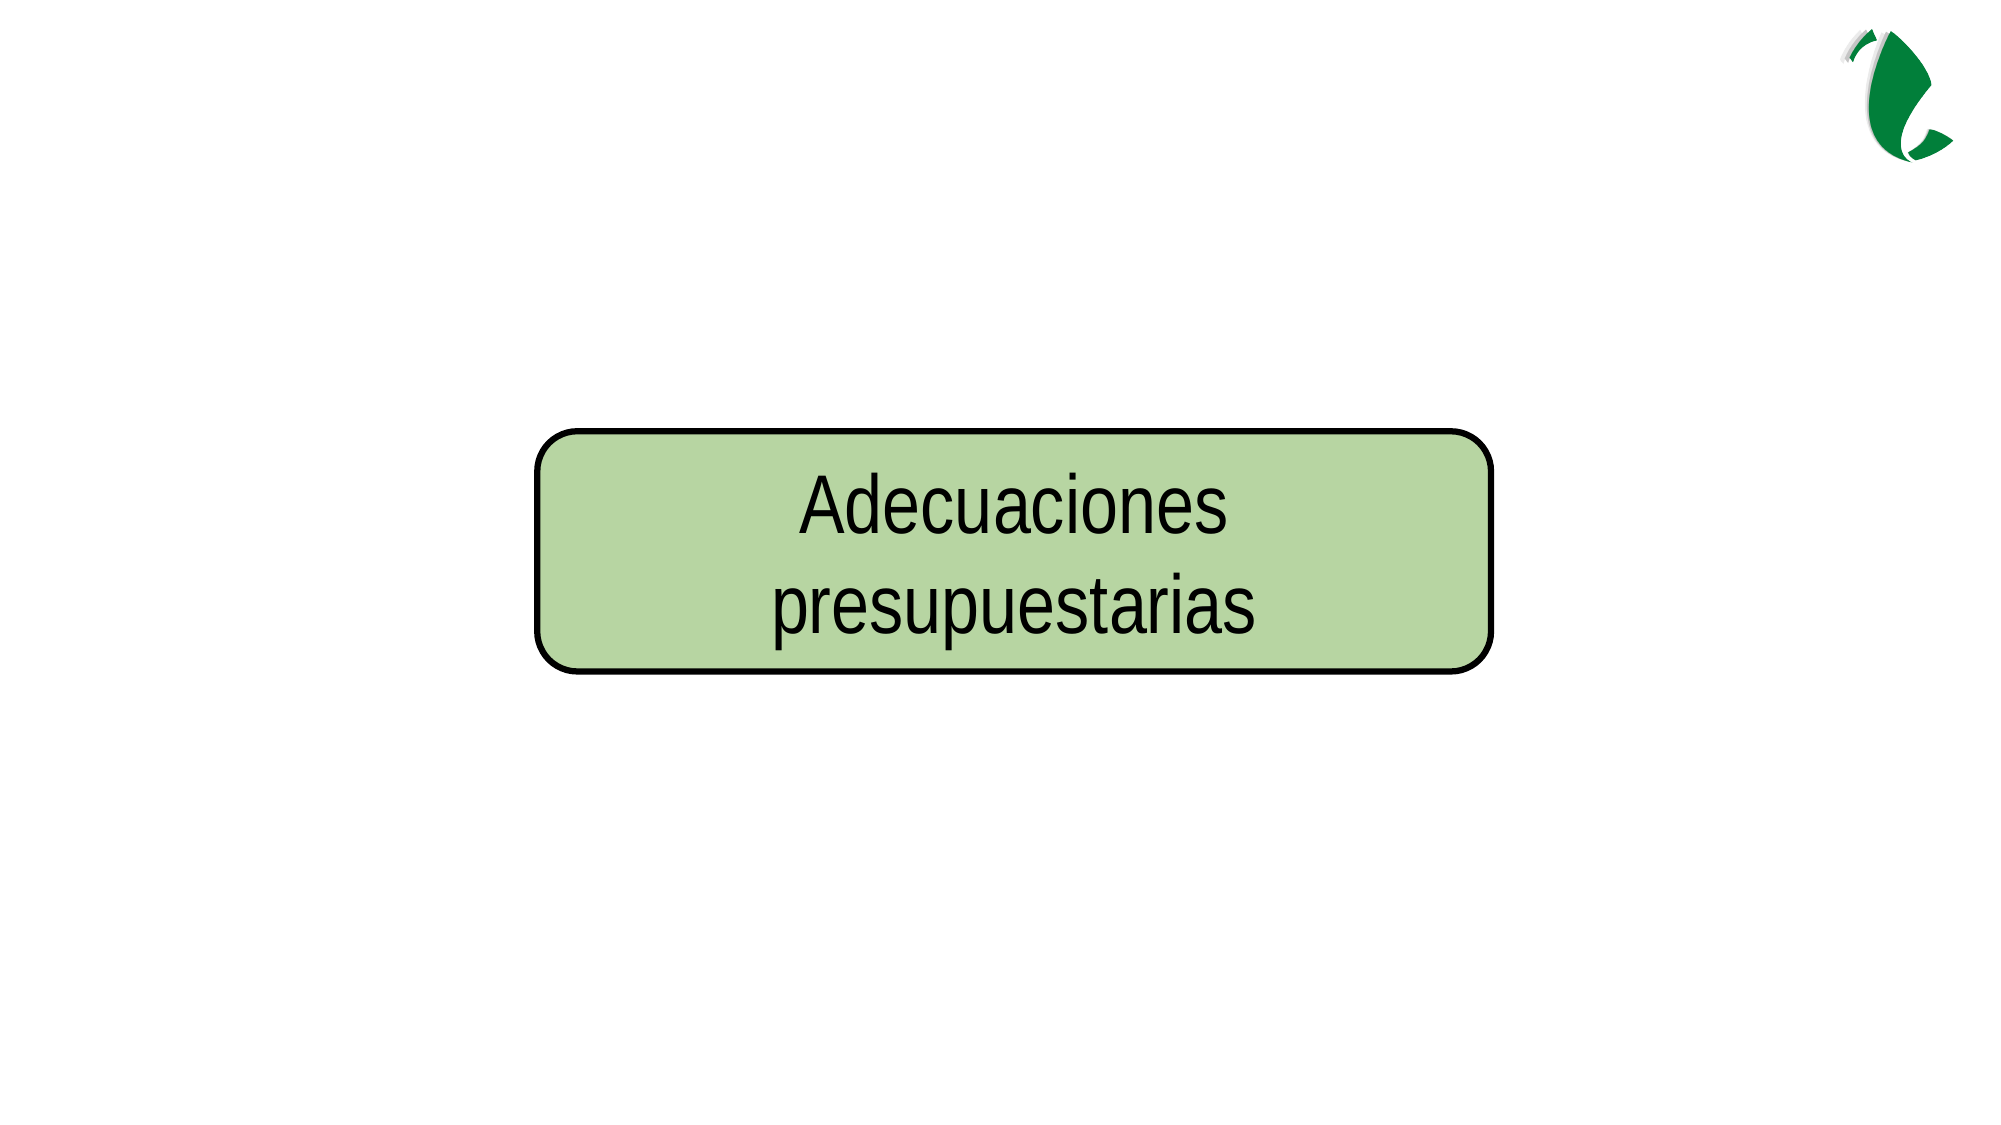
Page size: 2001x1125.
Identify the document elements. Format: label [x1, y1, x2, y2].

text_box [537, 431, 1491, 672]
picture [1838, 27, 1956, 165]
